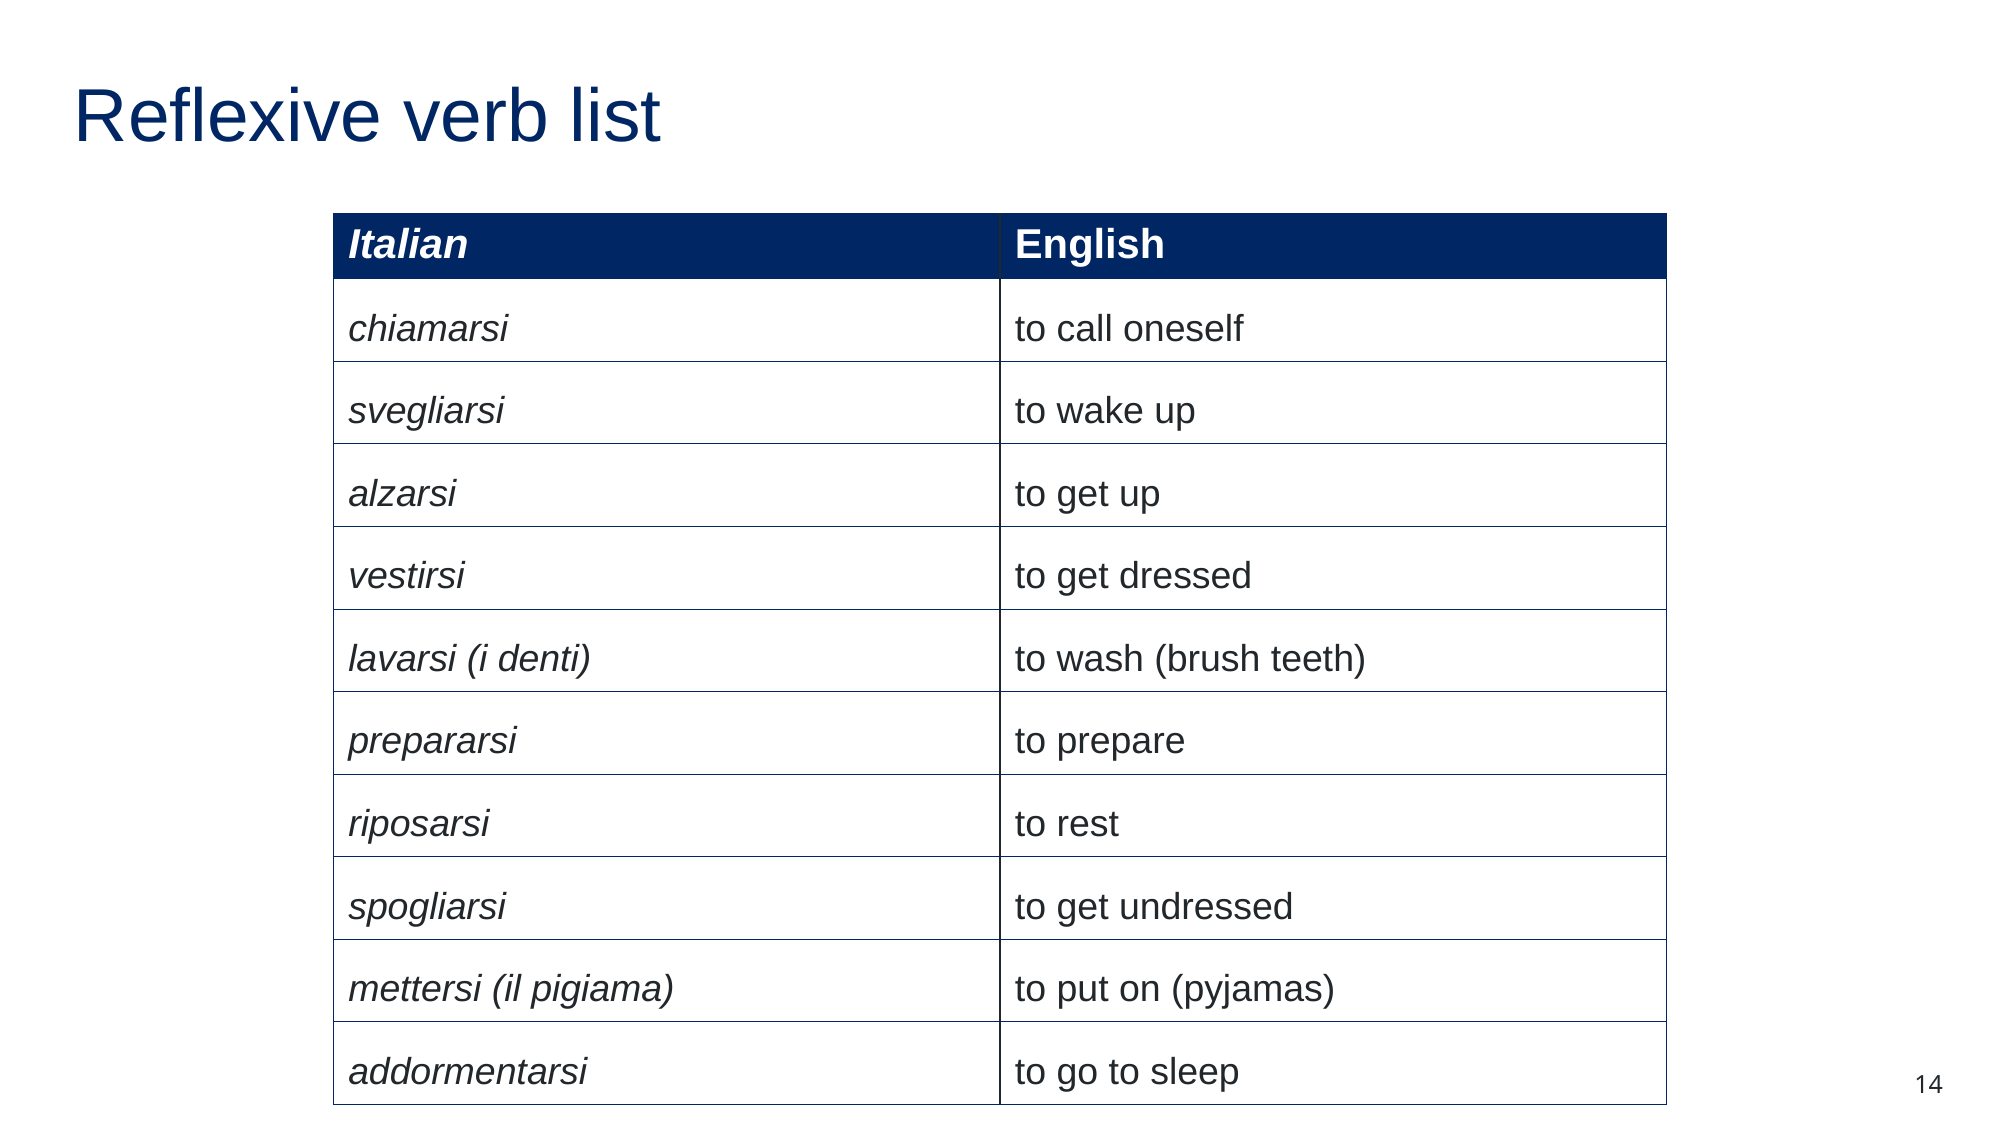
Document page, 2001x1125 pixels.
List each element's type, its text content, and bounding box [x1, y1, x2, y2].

table_cell chiamarsi [334, 279, 999, 361]
table_cell to wake up [1001, 362, 1666, 443]
table_cell riposarsi [334, 775, 999, 856]
title Reflexive verb list [59, 59, 1943, 262]
table_cell addormentarsi [334, 1022, 999, 1104]
table_cell to wash (brush teeth) [1001, 610, 1666, 691]
table_cell to get up [1001, 444, 1666, 526]
table_cell to prepare [1001, 692, 1666, 774]
slide_number 14 [1824, 1068, 1943, 1099]
table_cell to get dressed [1001, 527, 1666, 609]
table_cell to call oneself [1001, 279, 1666, 361]
table_cell to get undressed [1001, 857, 1666, 939]
table_cell prepararsi [334, 692, 999, 774]
table_cell alzarsi [334, 444, 999, 526]
table_cell to rest [1001, 775, 1666, 856]
table_cell mettersi (il pigiama) [334, 940, 999, 1021]
table_cell to go to sleep [1001, 1022, 1666, 1104]
table_cell lavarsi (i denti) [334, 610, 999, 691]
table_cell vestirsi [334, 527, 999, 609]
table_cell to put on (pyjamas) [1001, 940, 1666, 1021]
table_header Italian [334, 214, 999, 278]
table_cell spogliarsi [334, 857, 999, 939]
table_cell svegliarsi [334, 362, 999, 443]
table_header English [1001, 214, 1666, 278]
